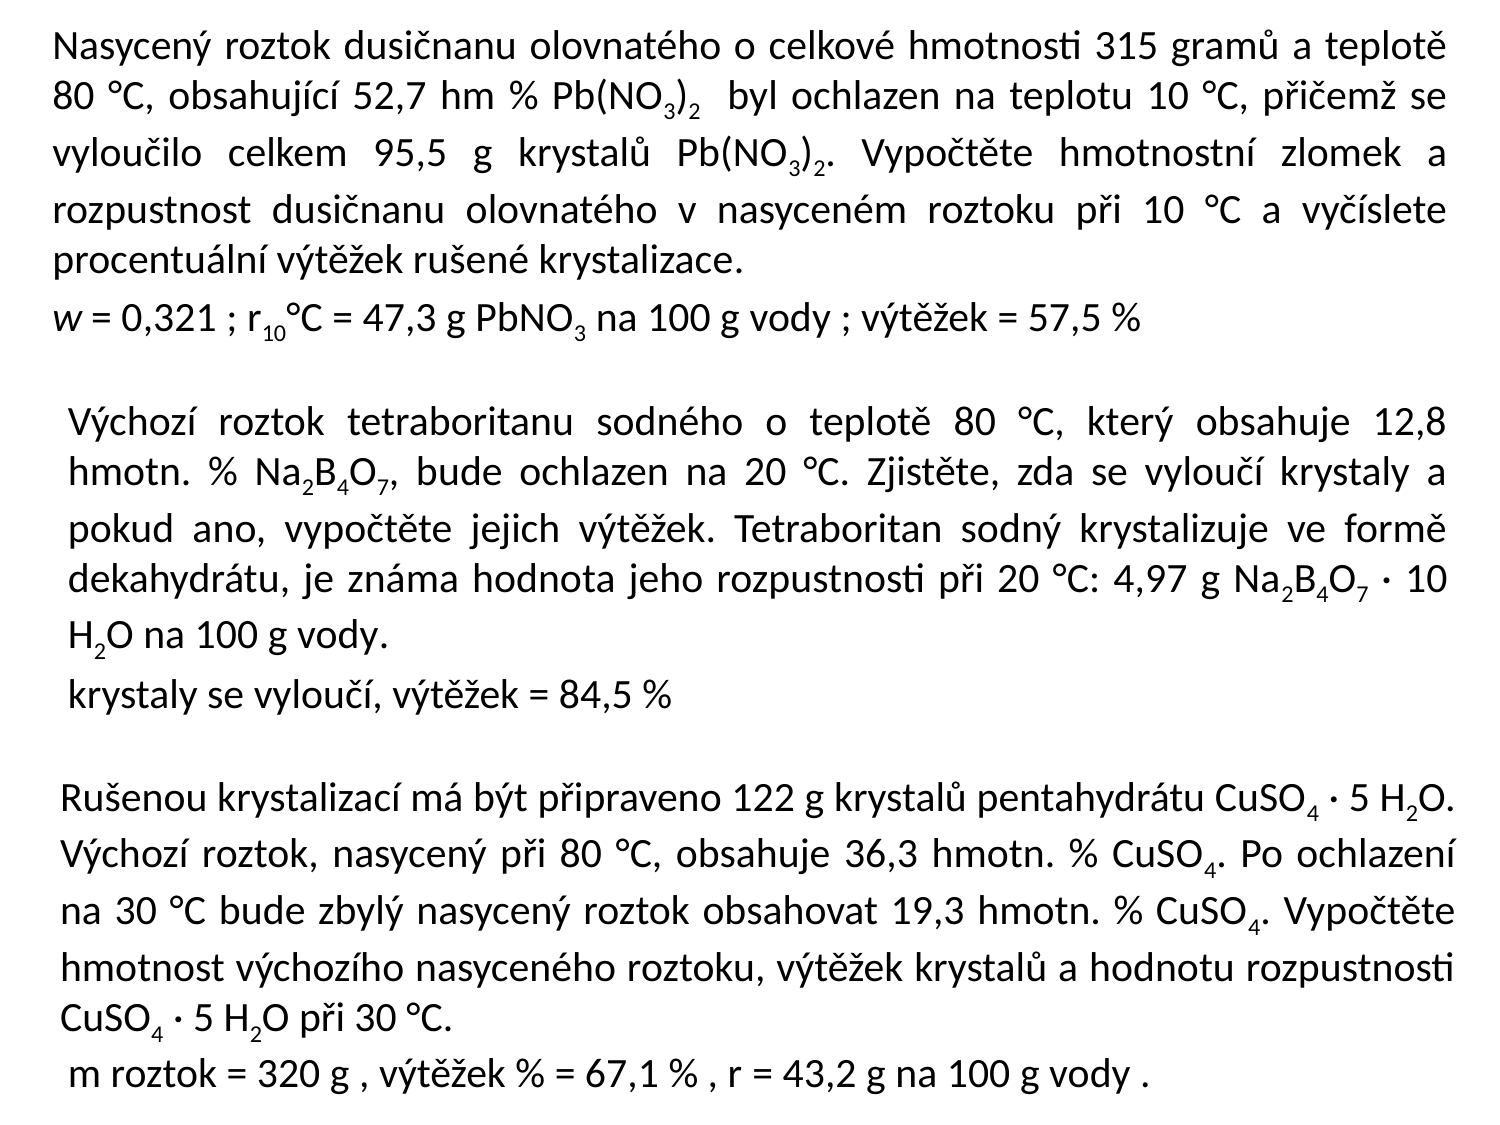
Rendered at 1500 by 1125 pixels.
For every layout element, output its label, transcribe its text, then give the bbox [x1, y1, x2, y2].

text_box Výchozí roztok tetraboritanu sodného o teplotě 80 °C, který obsahuje 12,8 hmotn. % Na2B4O7, bude ochlazen na 20 °C. Zjistěte, zda se vyloučí krystaly a pokud ano, vypočtěte jejich výtěžek. Tetraboritan sodný krystalizuje ve formě dekahydrátu, je známa hodnota jeho rozpustnosti při 20 °C: 4,97 g Na2B4O7 · 10 H2O na 100 g vody. [53, 386, 1463, 672]
text_box Nasycený roztok dusičnanu olovnatého o celkové hmotnosti 315 gramů a teplotě 80 °C, obsahující 52,7 hm % Pb(NO3)2 byl ochlazen na teplotu 10 °C, přičemž se vyloučilo celkem 95,5 g krystalů Pb(NO3)2. Vypočtěte hmotnostní zlomek a rozpustnost dusičnanu olovnatého v nasyceném roztoku při 10 °C a vyčíslete procentuální výtěžek rušené krystalizace. [37, 10, 1463, 289]
text_box krystaly se vyloučí, výtěžek = 84,5 % [53, 659, 804, 725]
text_box m roztok = 320 g , výtěžek % = 67,1 % , r = 43,2 g na 100 g vody . [53, 1038, 1215, 1103]
text_box Rušenou krystalizací má být připraveno 122 g krystalů pentahydrátu CuSO4 · 5 H2O. Výchozí roztok, nasycený při 80 °C, obsahuje 36,3 hmotn. % CuSO4. Po ochlazení na 30 °C bude zbylý nasycený roztok obsahovat 19,3 hmotn. % CuSO4. Vypočtěte hmotnost výchozího nasyceného roztoku, výtěžek krystalů a hodnotu rozpustnosti CuSO4 · 5 H2O při 30 °C. [45, 762, 1471, 1055]
text_box w = 0,321 ; r10°C = 47,3 g PbNO3 na 100 g vody ; výtěžek = 57,5 % [37, 281, 1389, 354]
